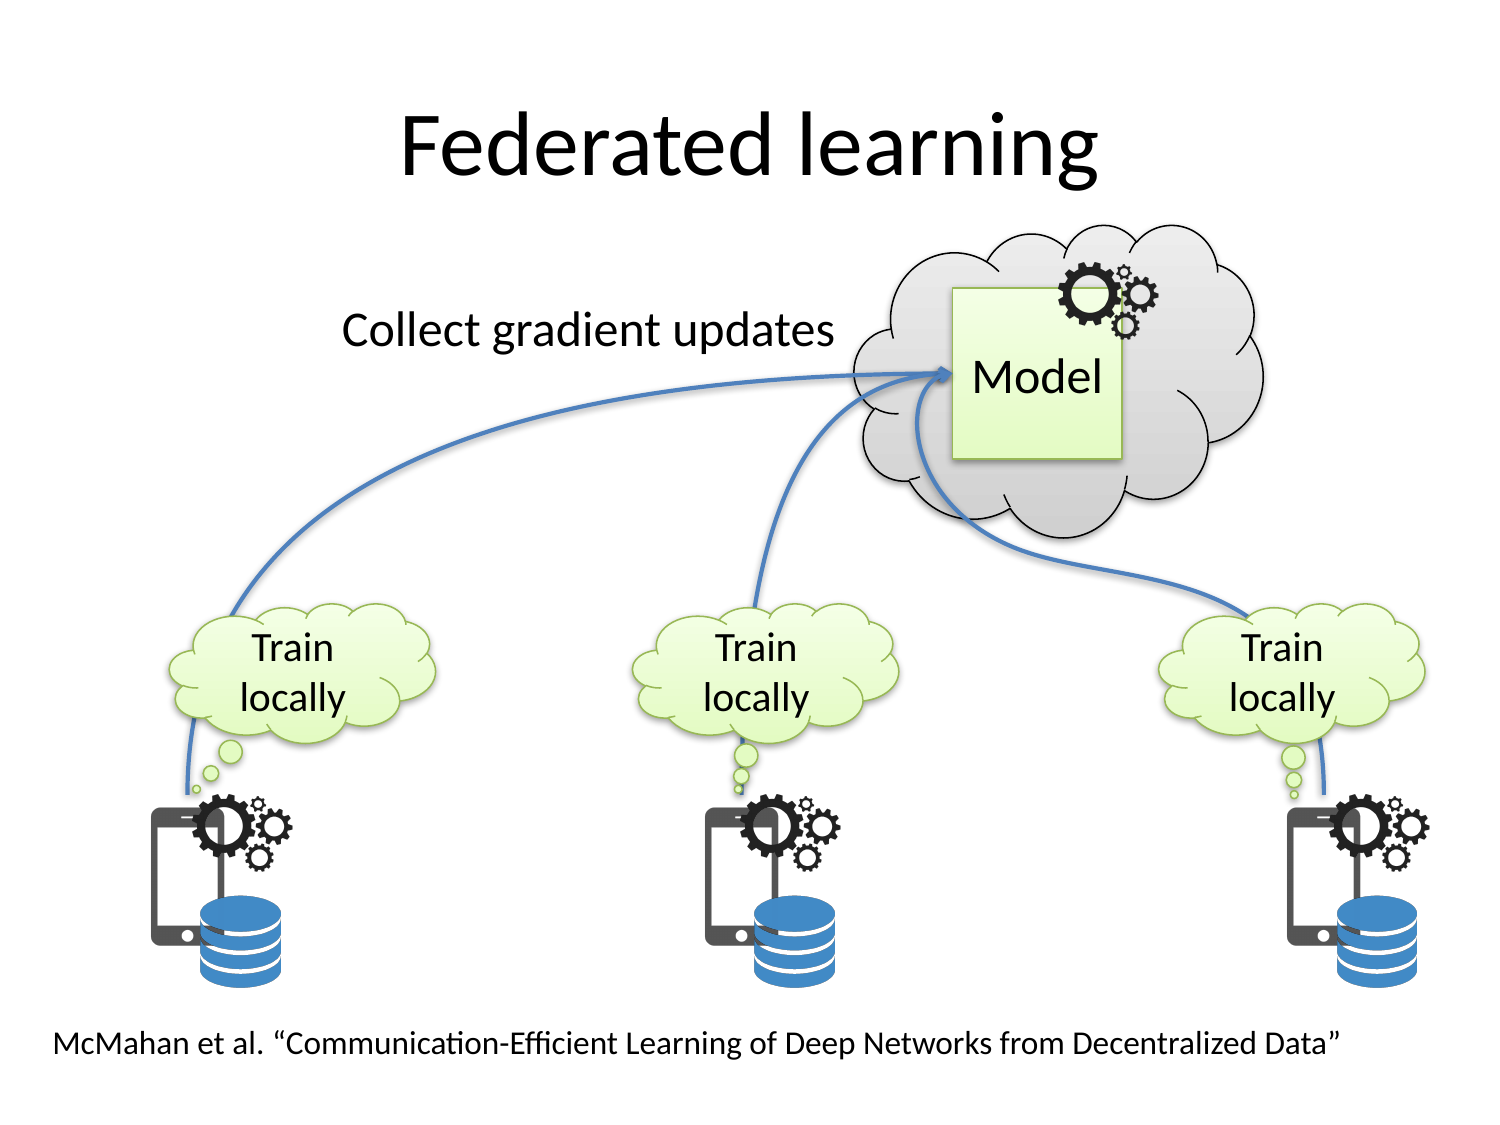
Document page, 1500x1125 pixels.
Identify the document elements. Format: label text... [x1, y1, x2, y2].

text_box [187, 288, 1325, 601]
text_box [986, 233, 1247, 287]
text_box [952, 262, 1160, 287]
text_box McMahan et al. “Communication-Efficient Learning of Deep Networks from Decentralized Data” [37, 1013, 1359, 1069]
picture [1241, 794, 1430, 992]
title Federated learning [75, 45, 1425, 233]
text_box [897, 252, 985, 287]
picture [105, 794, 294, 992]
picture [740, 794, 841, 873]
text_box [187, 752, 1325, 795]
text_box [659, 803, 843, 992]
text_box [169, 603, 1426, 744]
